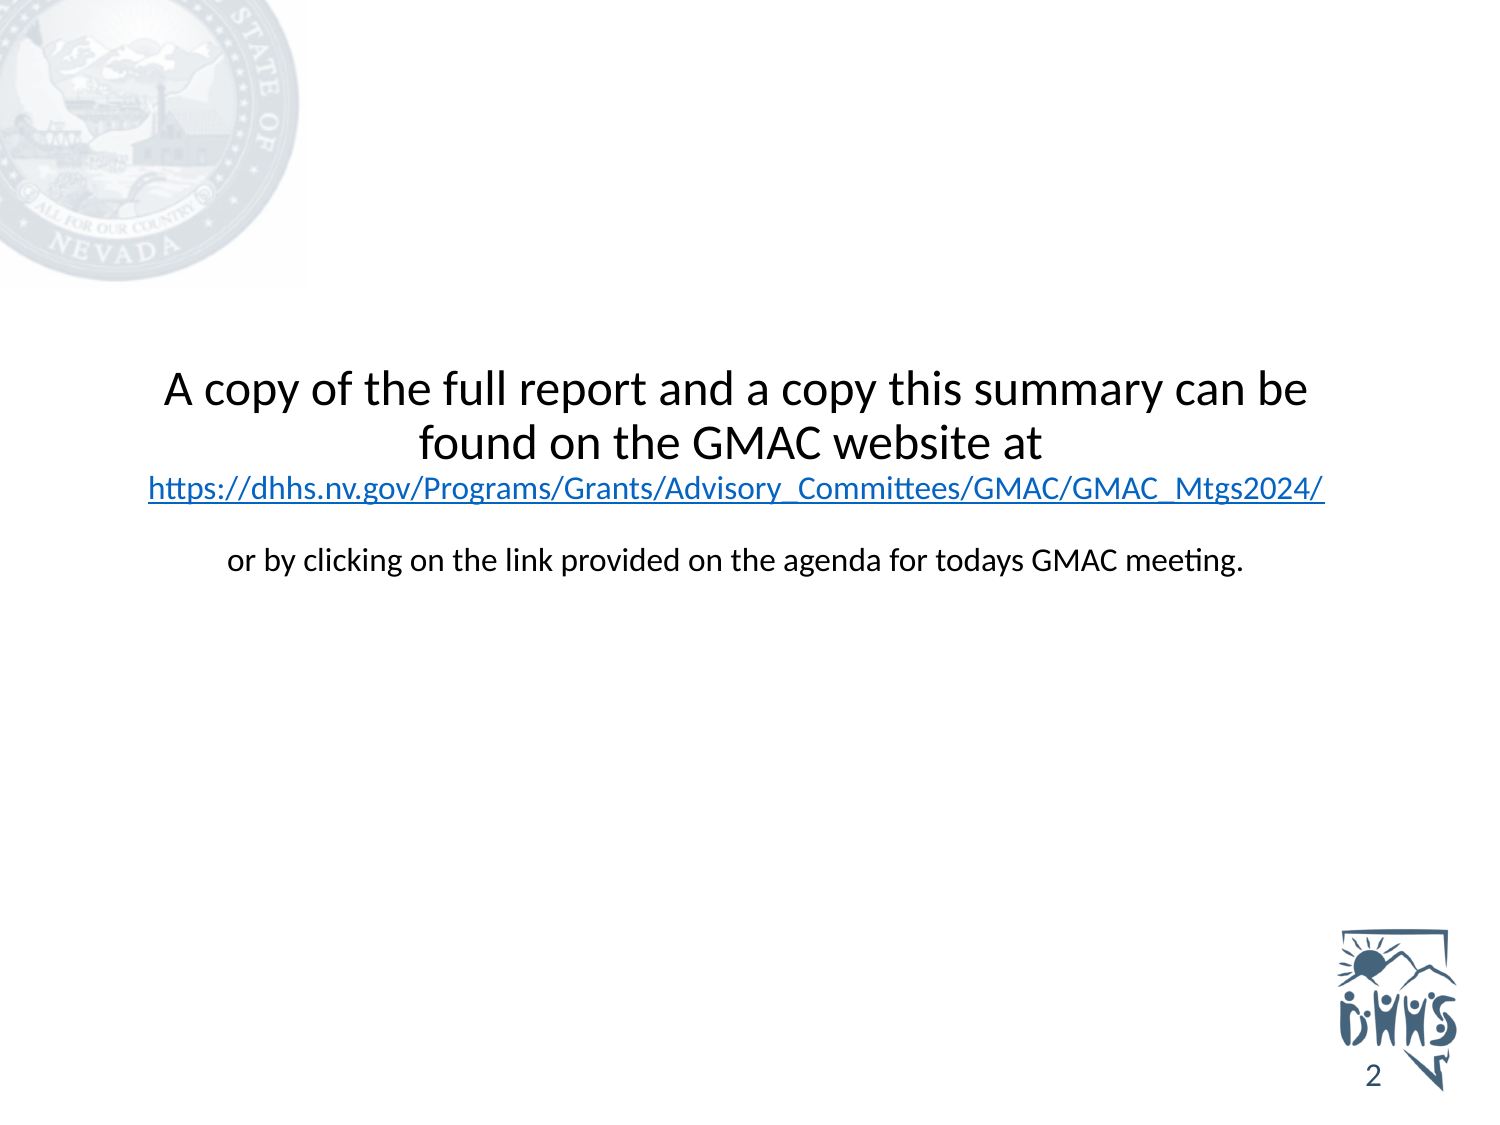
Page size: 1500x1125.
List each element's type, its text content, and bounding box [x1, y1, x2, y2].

slide_number 2 [1059, 1042, 1397, 1103]
list A copy of the full report and a copy this summary can be found on the GMAC website at https://dhhs.nv.gov/Programs/Grants/Advisory_Committees/GMAC/GMAC_Mtgs2024/ or by clicking on the link provided on the agenda for todays GMAC meeting. [91, 285, 1382, 831]
picture [1335, 928, 1461, 1098]
